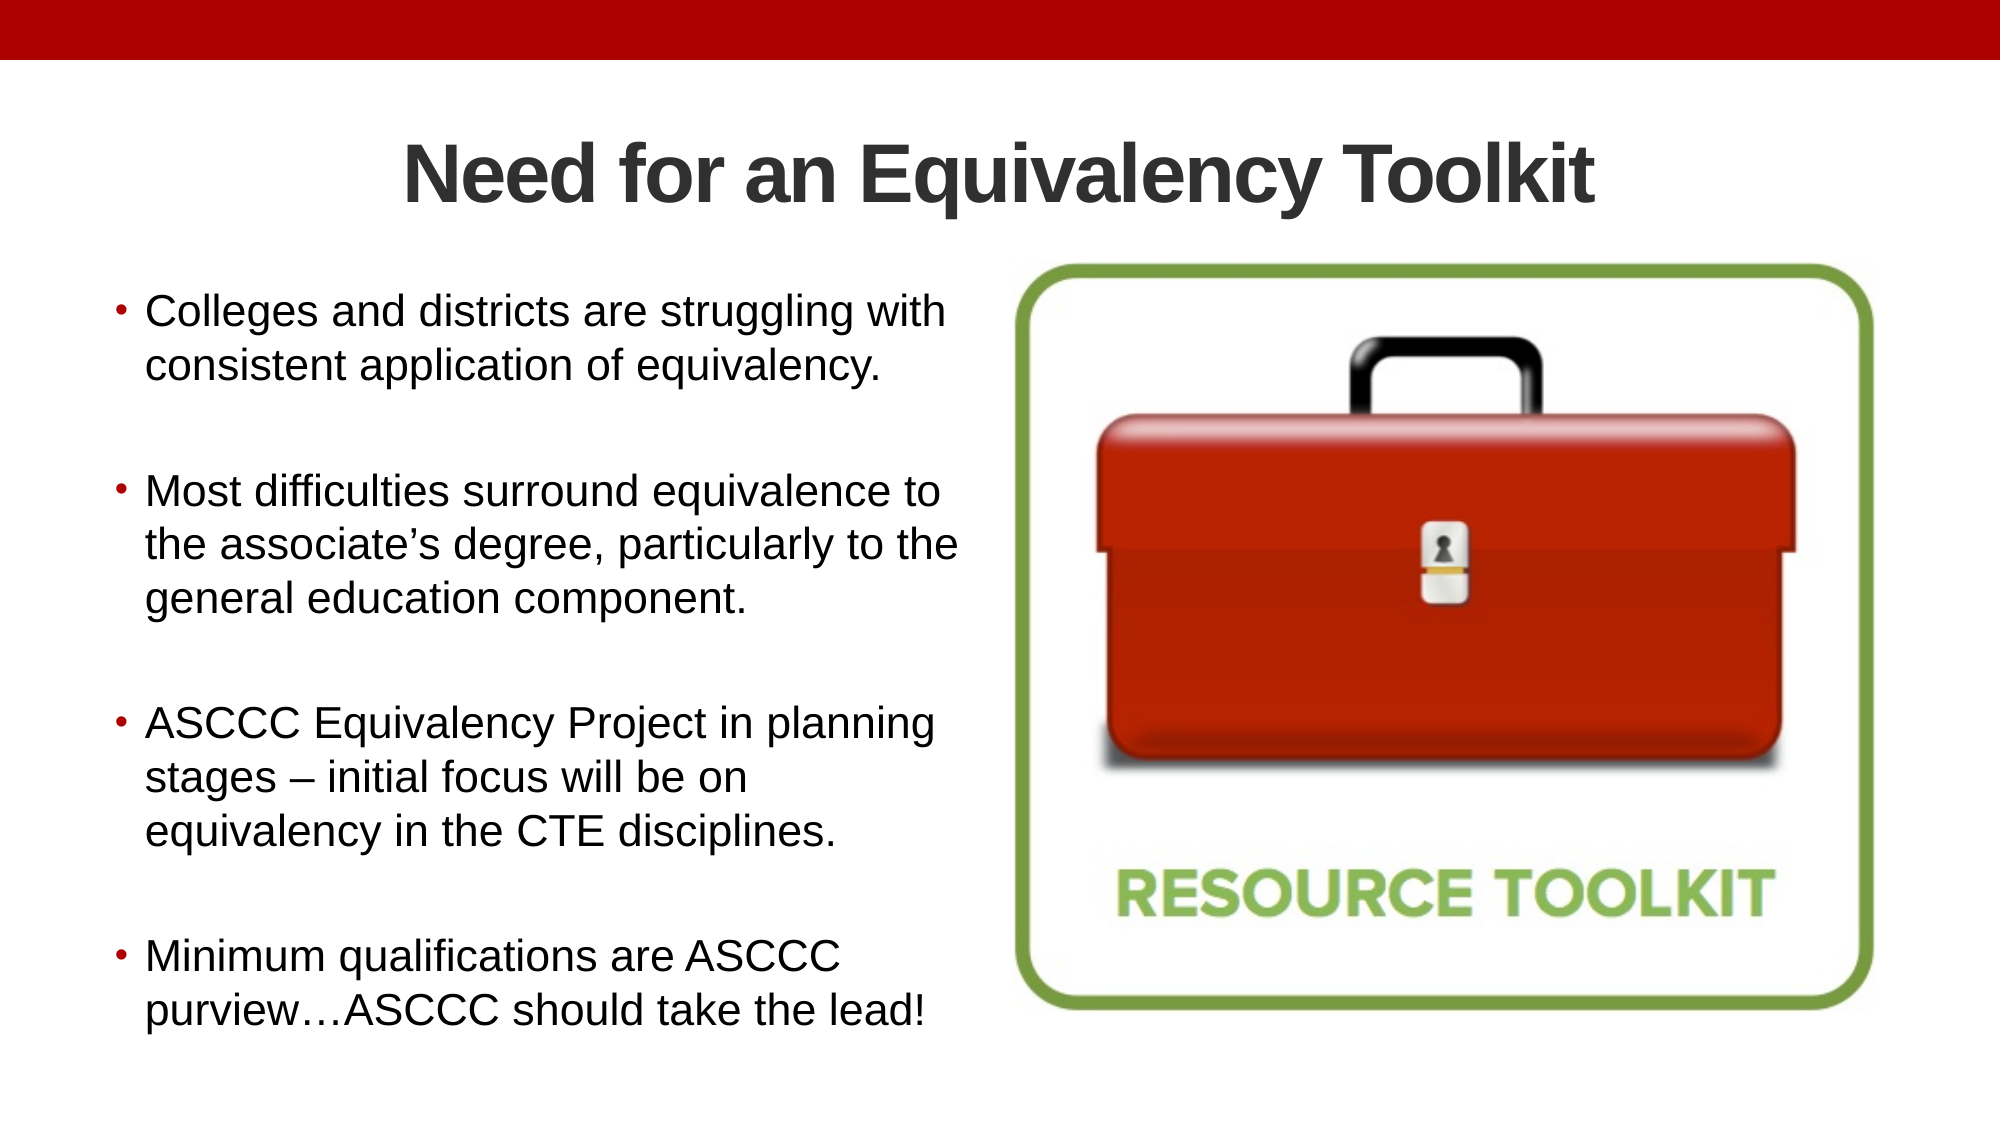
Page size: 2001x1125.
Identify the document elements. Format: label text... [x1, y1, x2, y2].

picture [1012, 261, 1876, 1014]
title Need for an Equivalency Toolkit [99, 87, 1900, 250]
list Colleges and districts are struggling with consistent application of equivalency. Most difficulties surround equivalence to the associate’s degree, particularly to the general education component. ASCCC Equivalency Project in planning stages – initial focus will be on equivalency in the CTE disciplines. Minimum qualifications are ASCCC purview…ASCCC should take the lead! [99, 274, 984, 1049]
